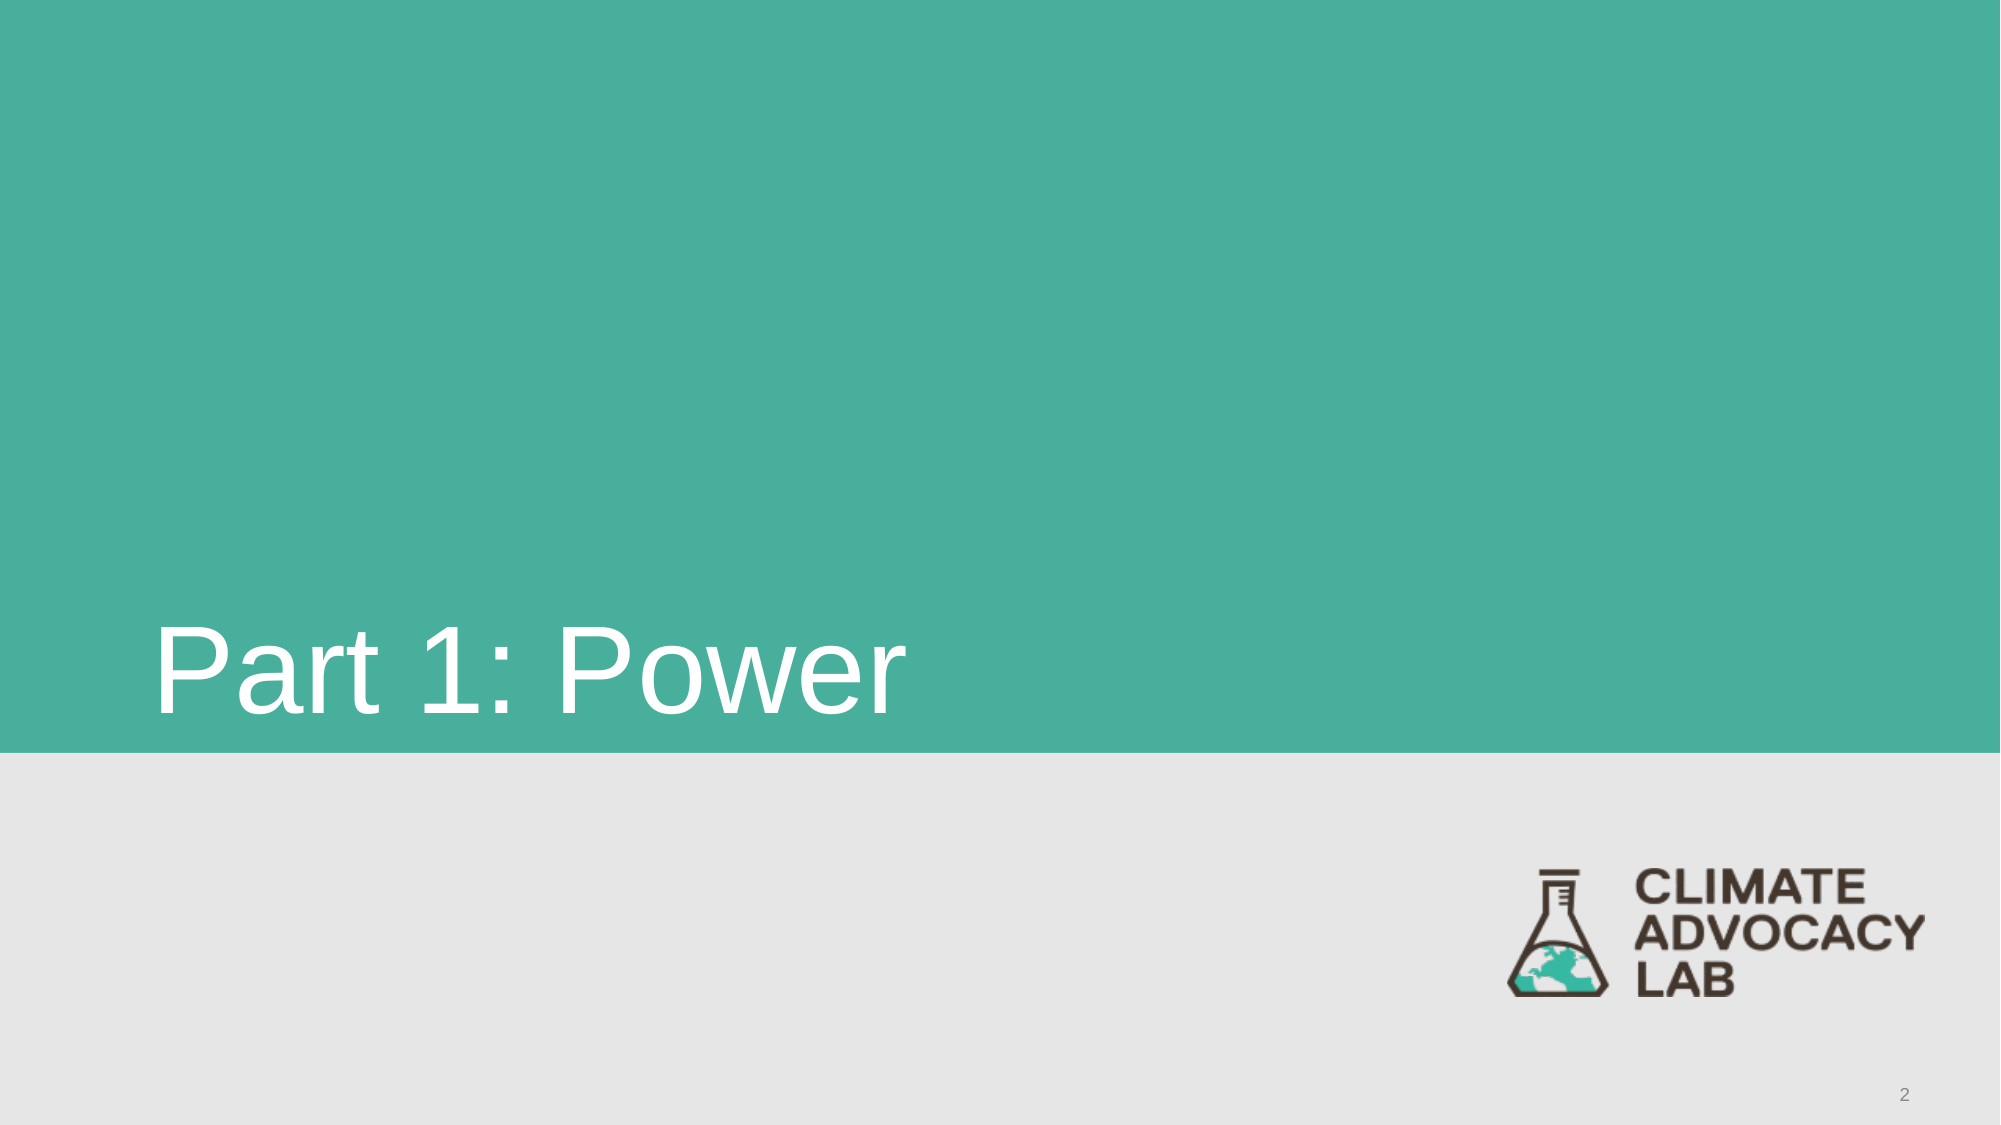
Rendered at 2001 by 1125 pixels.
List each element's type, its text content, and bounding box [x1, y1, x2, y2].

picture [1507, 868, 1925, 997]
slide_number 2 [1475, 1064, 1925, 1124]
title Part 1: Power [136, 280, 1862, 749]
